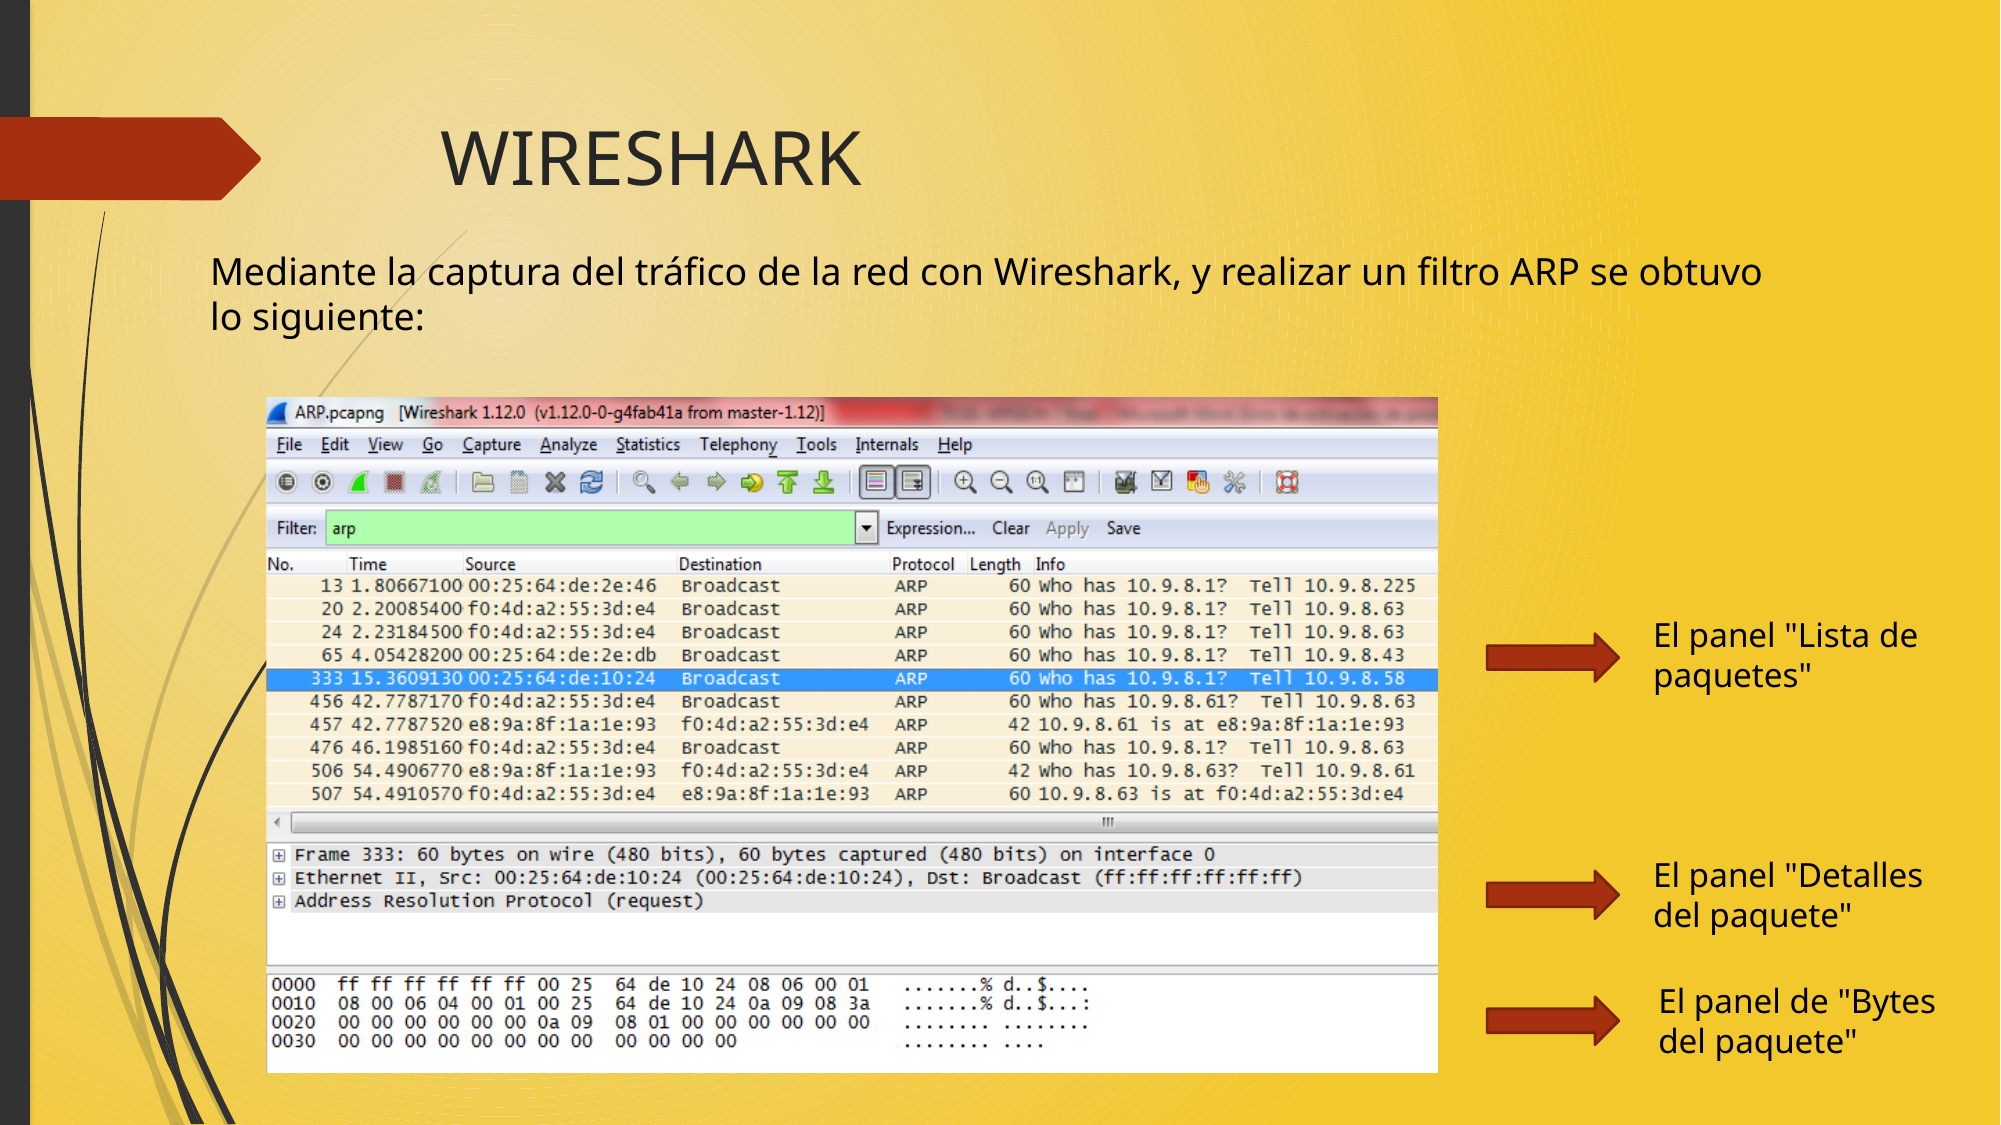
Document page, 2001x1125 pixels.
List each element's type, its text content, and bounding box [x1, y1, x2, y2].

picture [266, 397, 1438, 1074]
title WIRESHARK [425, 102, 1888, 213]
text_box Mediante la captura del tráfico de la red con Wireshark, y realizar un filtro ARP se obtuvo lo siguiente: [195, 240, 1794, 346]
text_box [1485, 995, 1620, 1046]
text_box El panel "Detalles del paquete" [1638, 846, 1990, 942]
text_box El panel de "Bytes del paquete" [1643, 972, 1996, 1068]
text_box [1485, 869, 1620, 921]
text_box [1485, 632, 1620, 683]
text_box El panel "Lista de paquetes" [1638, 606, 2000, 702]
